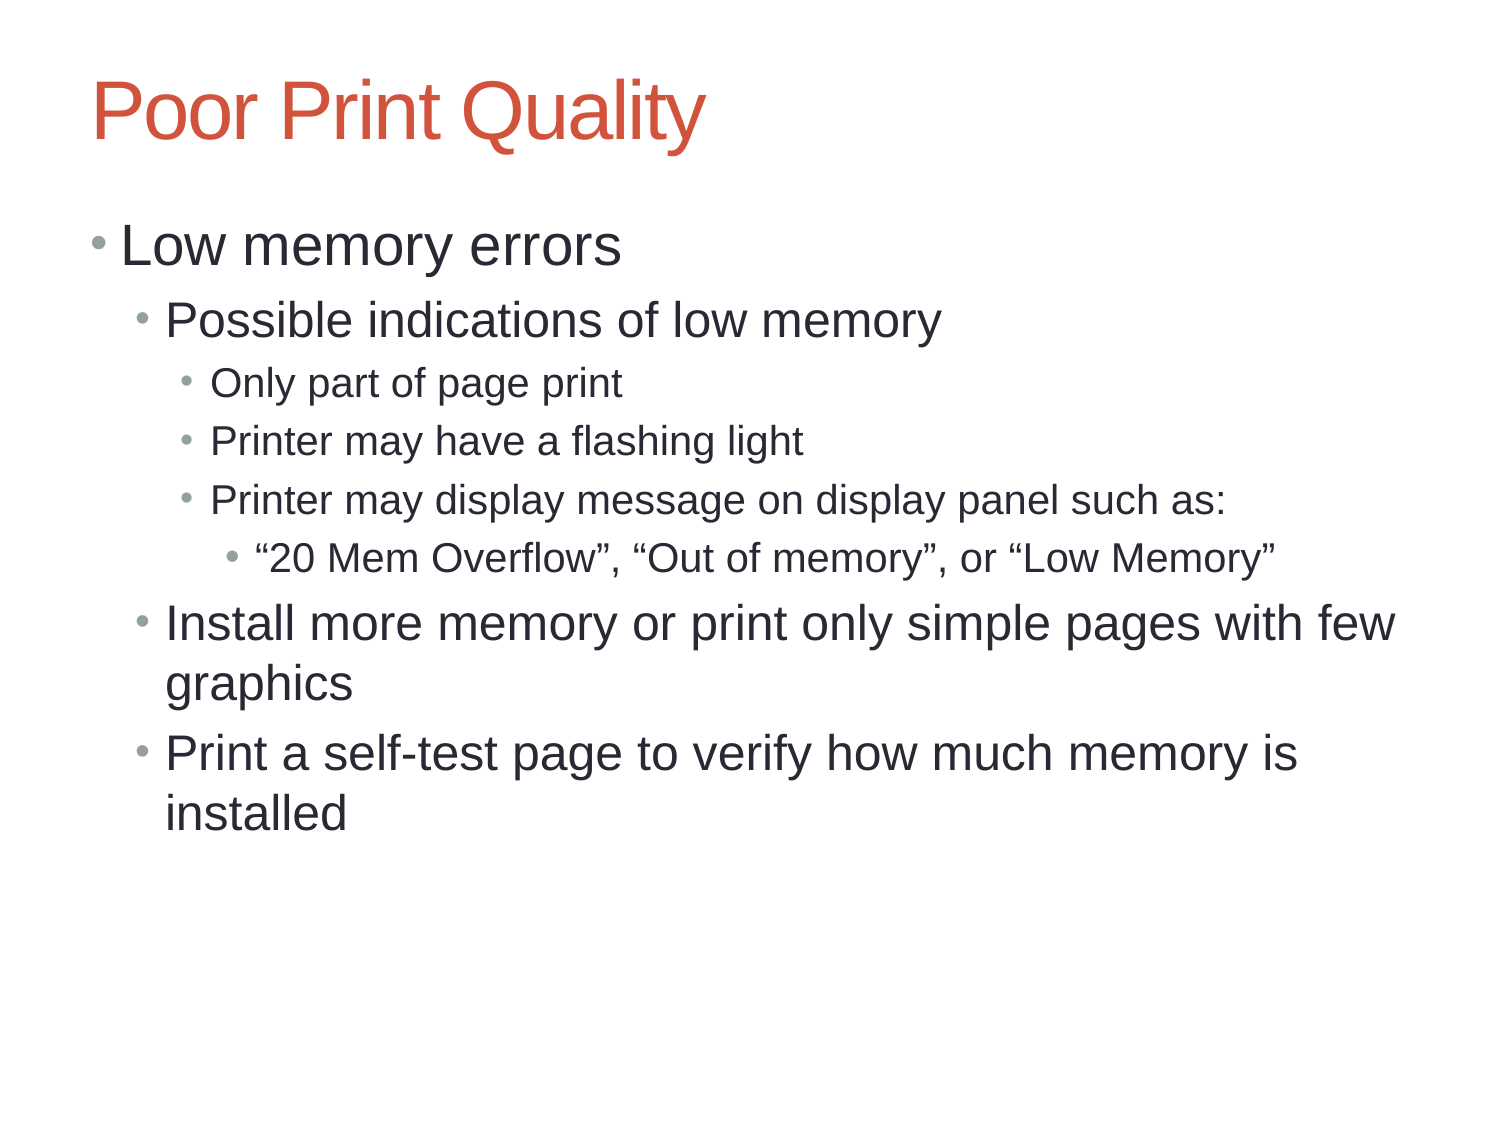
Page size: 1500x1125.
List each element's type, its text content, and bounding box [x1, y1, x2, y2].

title Poor Print Quality [75, 24, 1425, 188]
list Low memory errors Possible indications of low memory Only part of page print Printer may have a flashing light Printer may display message on display panel such as: “20 Mem Overflow”, “Out of memory”, or “Low Memory” Install more memory or print only simple pages with few graphics Print a self-test page to verify how much memory is installed [75, 200, 1425, 1088]
